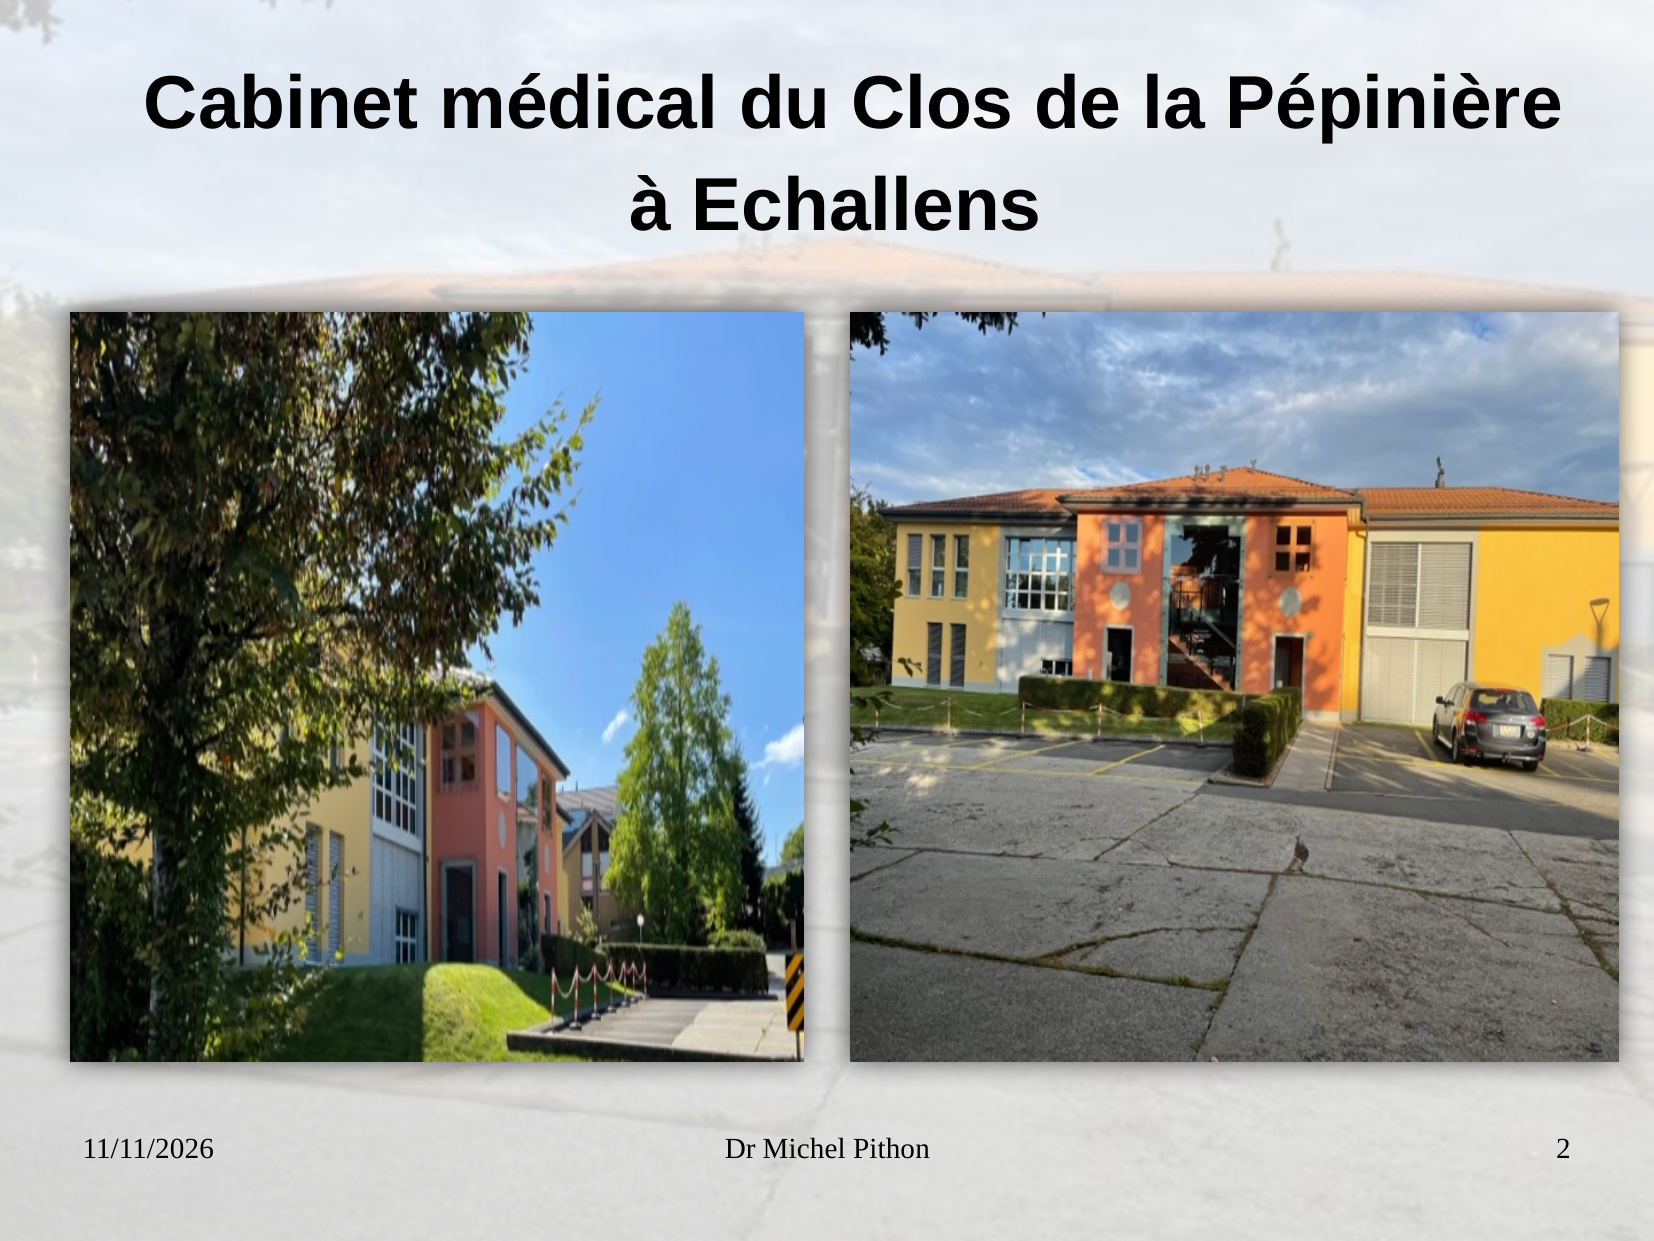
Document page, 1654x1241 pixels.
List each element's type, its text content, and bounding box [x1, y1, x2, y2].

picture [850, 312, 1619, 1063]
text_box [0, 0, 1654, 1241]
footer Dr Michel Pithon [565, 1129, 1090, 1216]
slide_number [82, 1129, 468, 1216]
list Cabinet médical du Clos de la Pépinière à Echallens [82, 53, 1571, 136]
picture [70, 312, 804, 1063]
slide_number 2 [1185, 1129, 1571, 1216]
